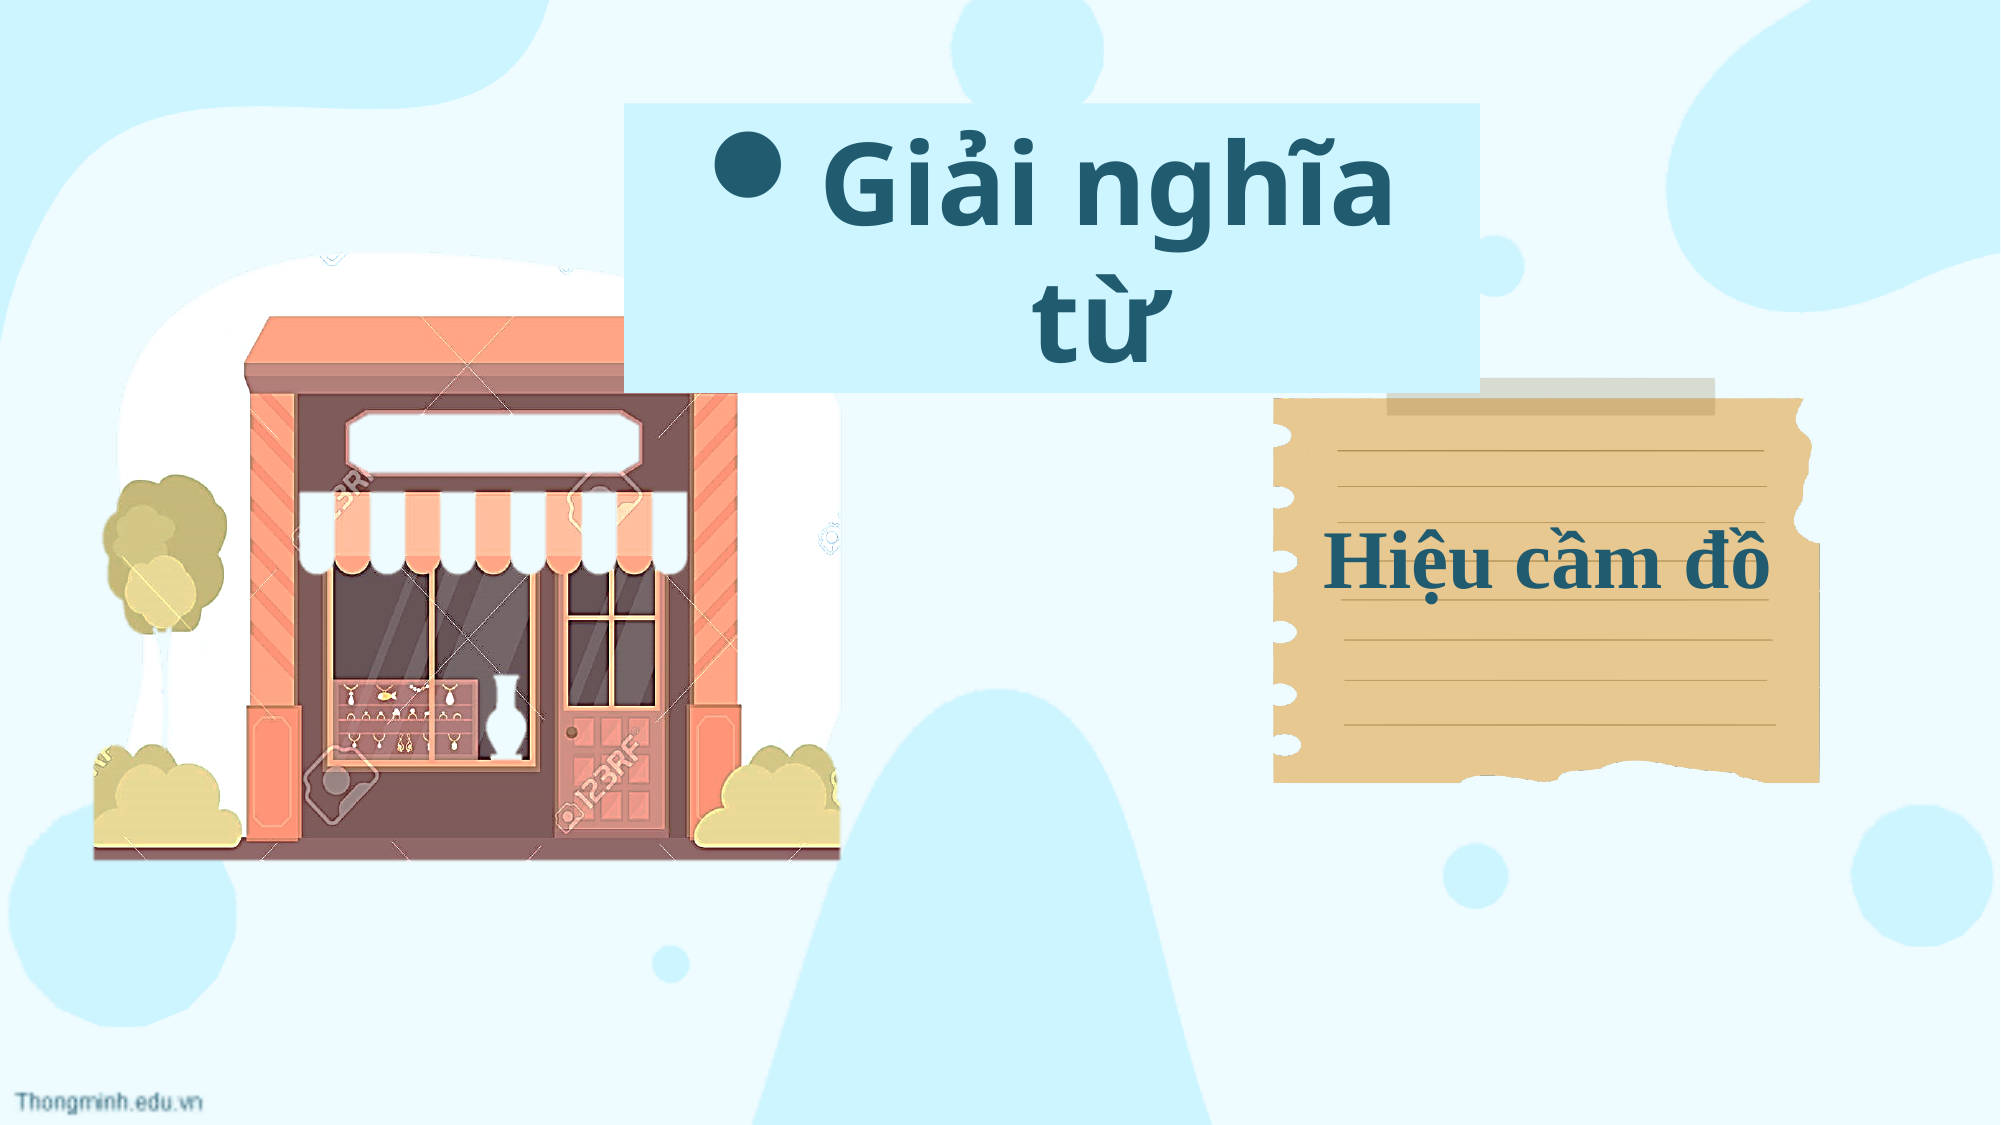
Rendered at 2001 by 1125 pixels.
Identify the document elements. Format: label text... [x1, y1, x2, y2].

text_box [1037, 257, 2000, 942]
picture [1161, 253, 2001, 1125]
picture [1084, 0, 1811, 257]
text_box Giải nghĩa từ [624, 103, 1480, 393]
picture [0, 0, 1037, 1125]
